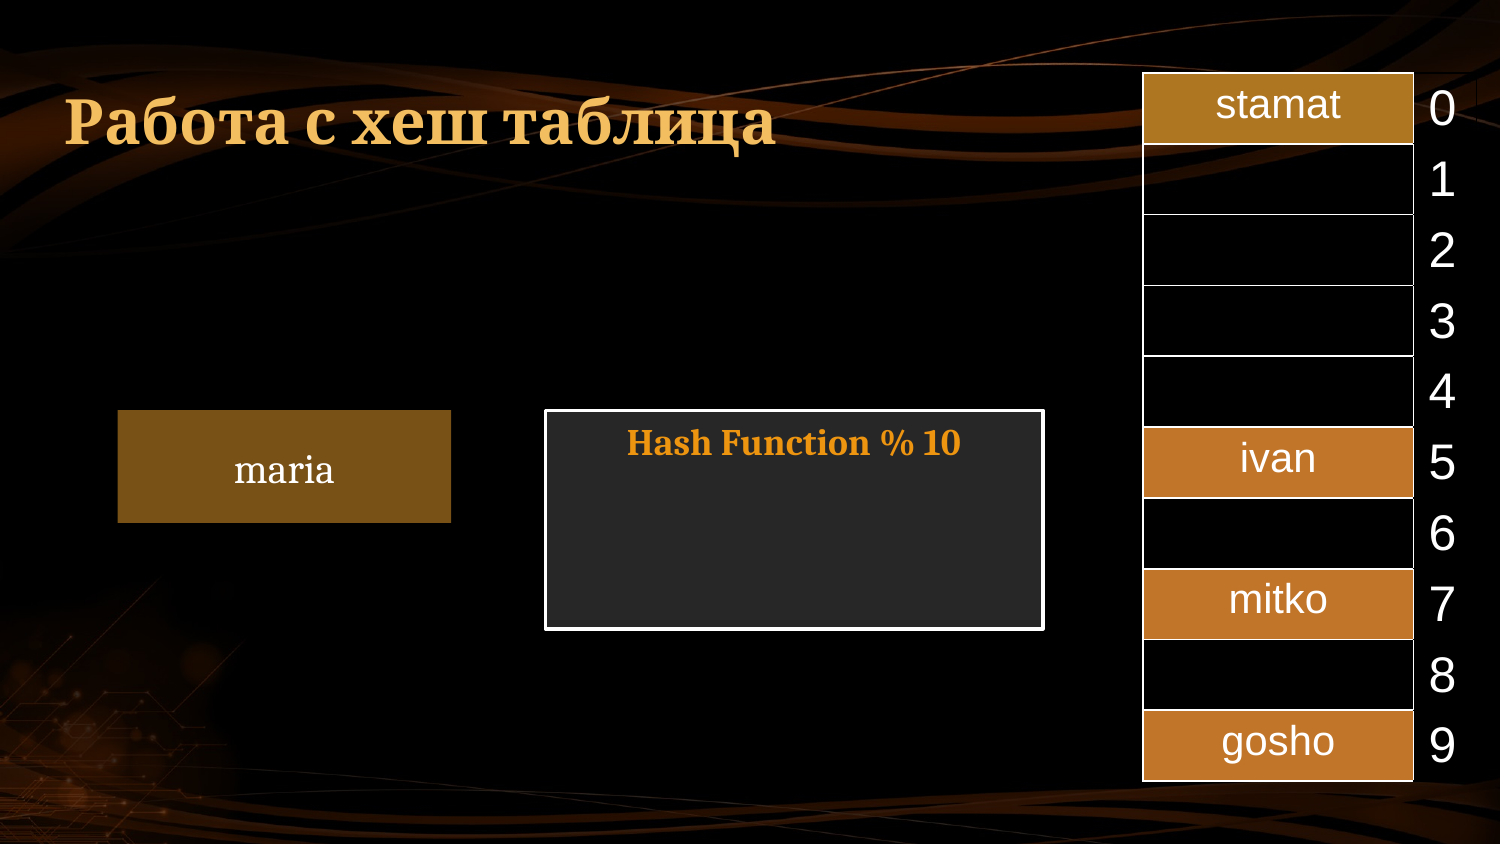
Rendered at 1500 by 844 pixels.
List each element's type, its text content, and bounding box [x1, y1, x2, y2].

table_cell [1144, 286, 1413, 355]
table_cell [1144, 145, 1413, 214]
text_box Hash Function % 10 [545, 410, 1043, 629]
table_cell 1 [1414, 144, 1476, 214]
table_cell 4 [1414, 357, 1476, 426]
title Работа с хеш таблица [51, 72, 1142, 167]
table_cell 8 [1414, 640, 1476, 710]
table_cell ivan [1144, 428, 1413, 497]
table_cell mitko [1144, 570, 1413, 639]
table_header stamat [1144, 74, 1413, 143]
table_cell 6 [1414, 499, 1476, 568]
table_cell [1144, 640, 1413, 709]
table_cell gosho [1144, 711, 1413, 780]
text_box maria [117, 410, 452, 523]
table_cell 5 [1414, 428, 1476, 497]
table_header 0 [1414, 74, 1476, 143]
picture [0, 0, 1500, 844]
table_cell 2 [1414, 215, 1476, 285]
table_cell 7 [1414, 569, 1476, 639]
table_cell [1144, 499, 1413, 568]
table_cell [1144, 215, 1413, 285]
table_cell 9 [1414, 711, 1476, 780]
table_cell 3 [1414, 286, 1476, 356]
table_cell [1144, 357, 1413, 426]
